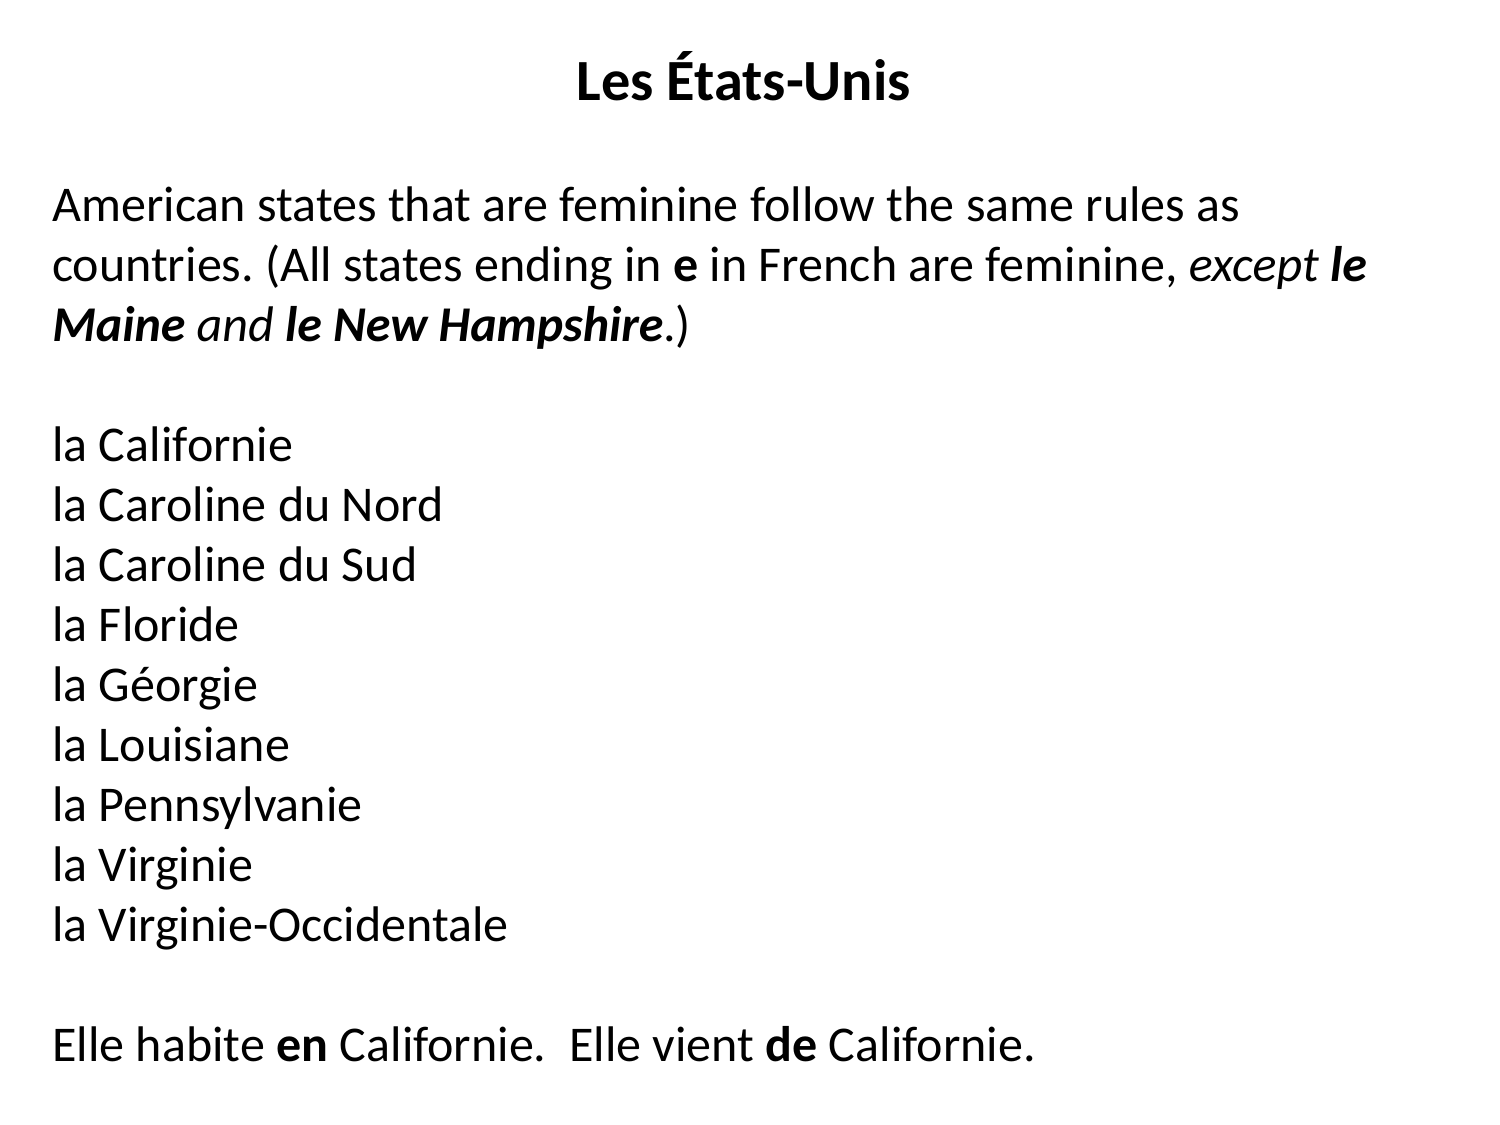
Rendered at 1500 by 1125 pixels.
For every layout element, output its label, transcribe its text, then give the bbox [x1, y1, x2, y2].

text_box Les États-Unis American states that are feminine follow the same rules as countries. (All states ending in e in French are feminine, except le Maine and le New Hampshire.) la Californie la Caroline du Nord la Caroline du Sud la Floride la Géorgie la Louisiane la Pennsylvanie la Virginie la Virginie-Occidentale Elle habite en Californie. Elle vient de Californie. [37, 34, 1450, 1080]
